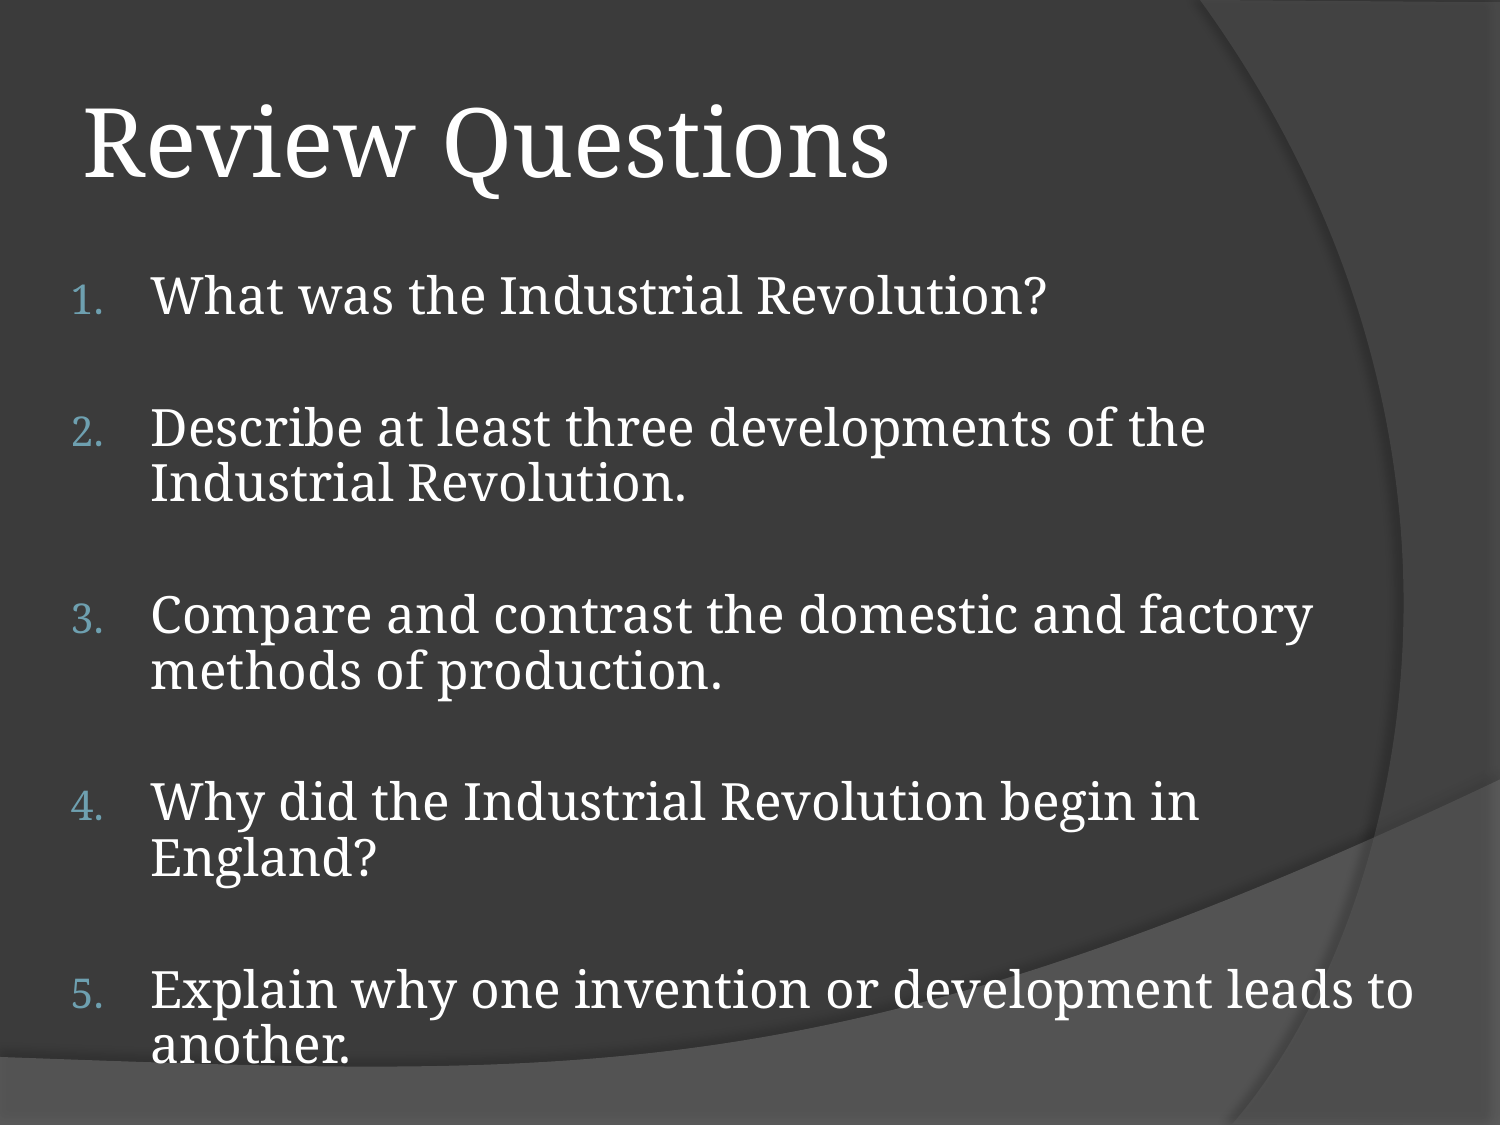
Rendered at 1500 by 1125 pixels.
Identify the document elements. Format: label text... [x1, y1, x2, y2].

title Review Questions [74, 44, 1301, 233]
list What was the Industrial Revolution? Describe at least three developments of the Industrial Revolution. Compare and contrast the domestic and factory methods of production. Why did the Industrial Revolution begin in England? Explain why one invention or development leads to another. [49, 262, 1438, 1088]
